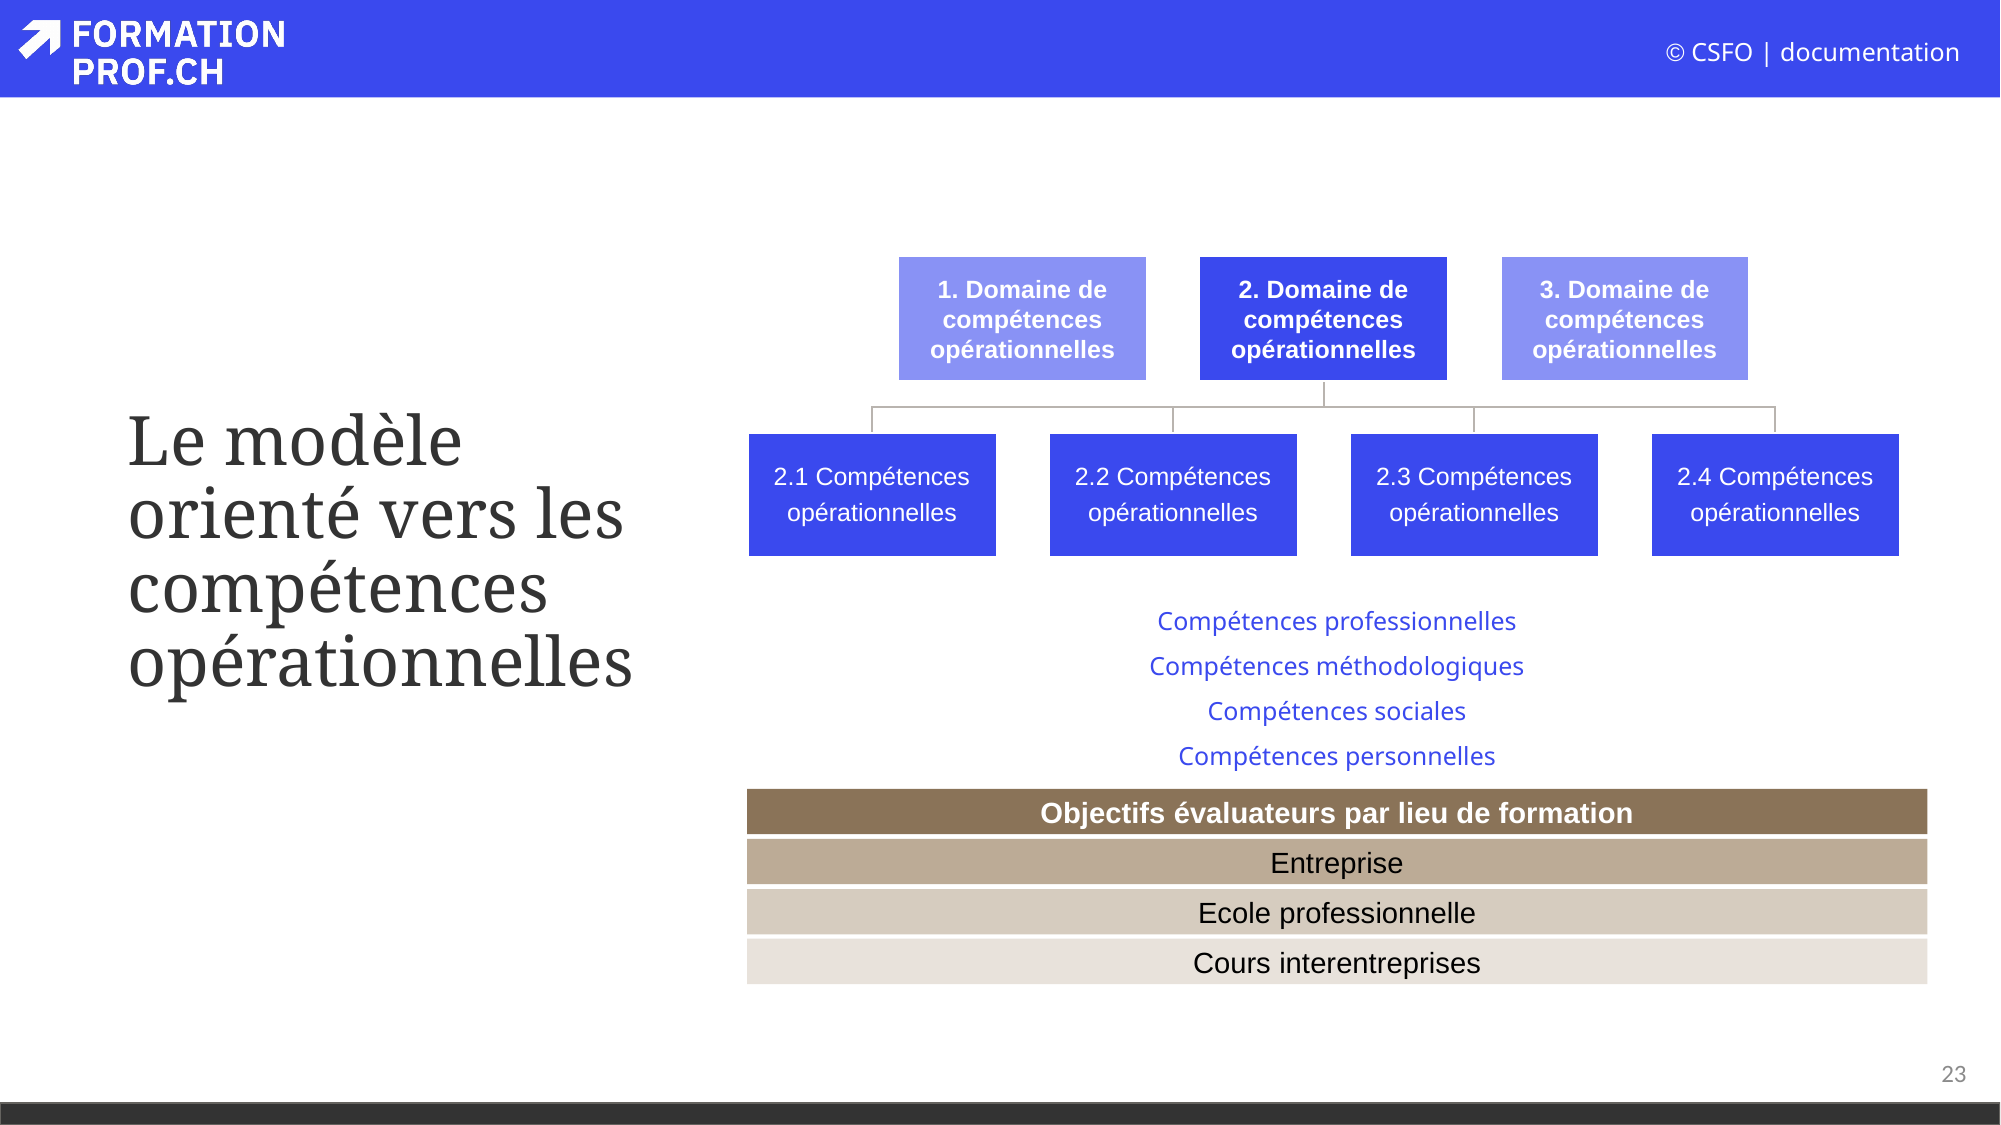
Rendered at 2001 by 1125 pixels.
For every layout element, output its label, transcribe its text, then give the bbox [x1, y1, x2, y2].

title Le modèle orienté vers les compétences opérationnelles [112, 380, 663, 727]
slide_number 23 [1531, 1042, 1982, 1103]
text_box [747, 22, 1928, 985]
picture [18, 20, 284, 85]
